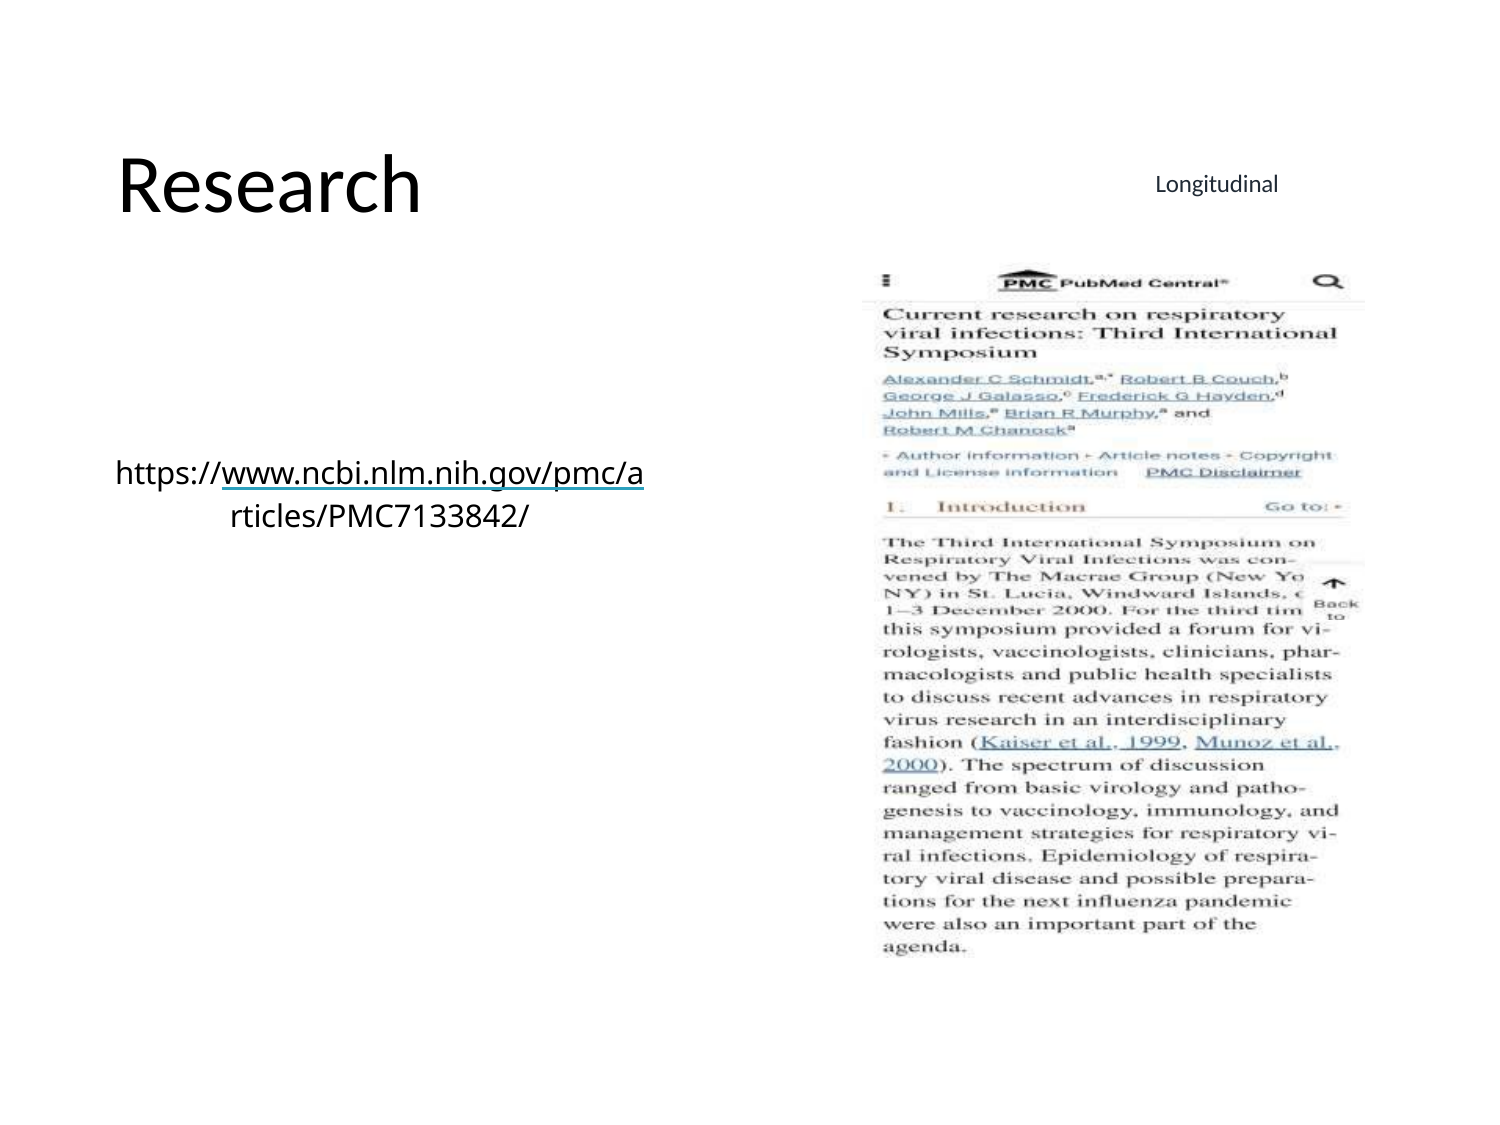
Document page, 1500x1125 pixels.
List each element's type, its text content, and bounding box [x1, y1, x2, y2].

text_box https://www.ncbi.nlm.nih.gov/pmc/a rticles/PMC7133842/ [91, 451, 669, 534]
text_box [861, 261, 1366, 959]
text_box Research [103, 89, 1397, 230]
